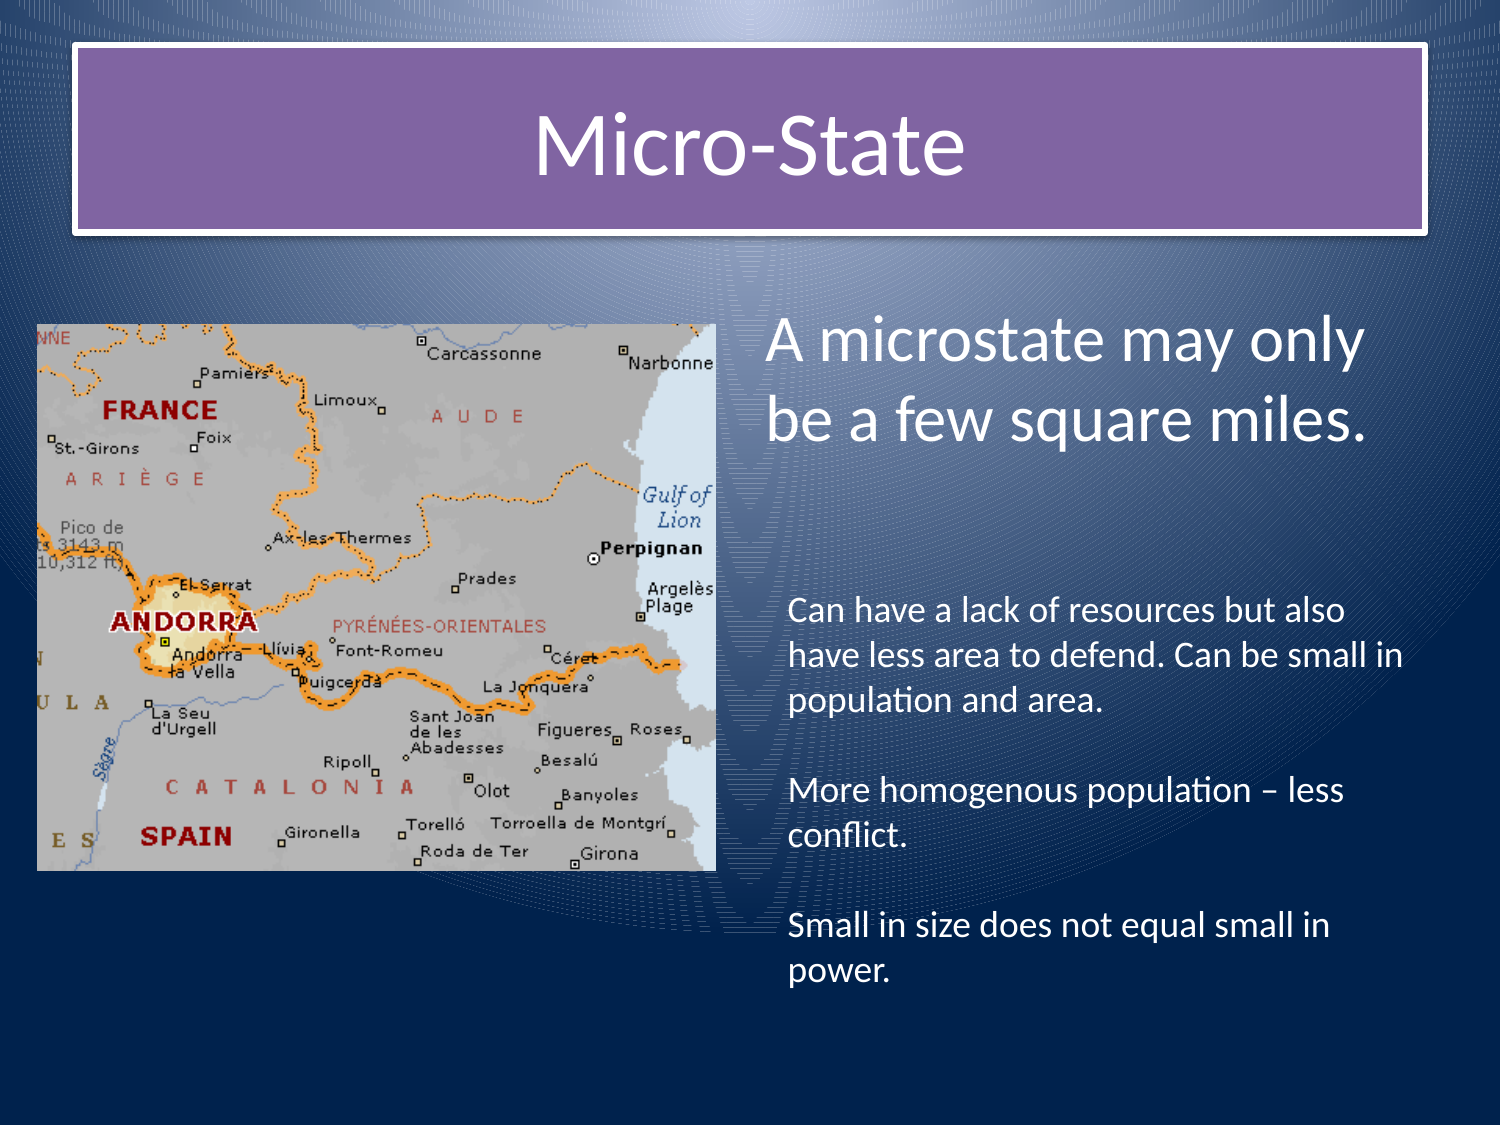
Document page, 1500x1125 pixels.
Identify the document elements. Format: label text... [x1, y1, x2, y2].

text_box Can have a lack of resources but also have less area to defend. Can be small in population and area. More homogenous population – less conflict. Small in size does not equal small in power. [772, 577, 1438, 1043]
picture [37, 324, 716, 871]
title Micro-State [72, 42, 1428, 236]
list A microstate may only be a few square miles. [750, 287, 1438, 525]
